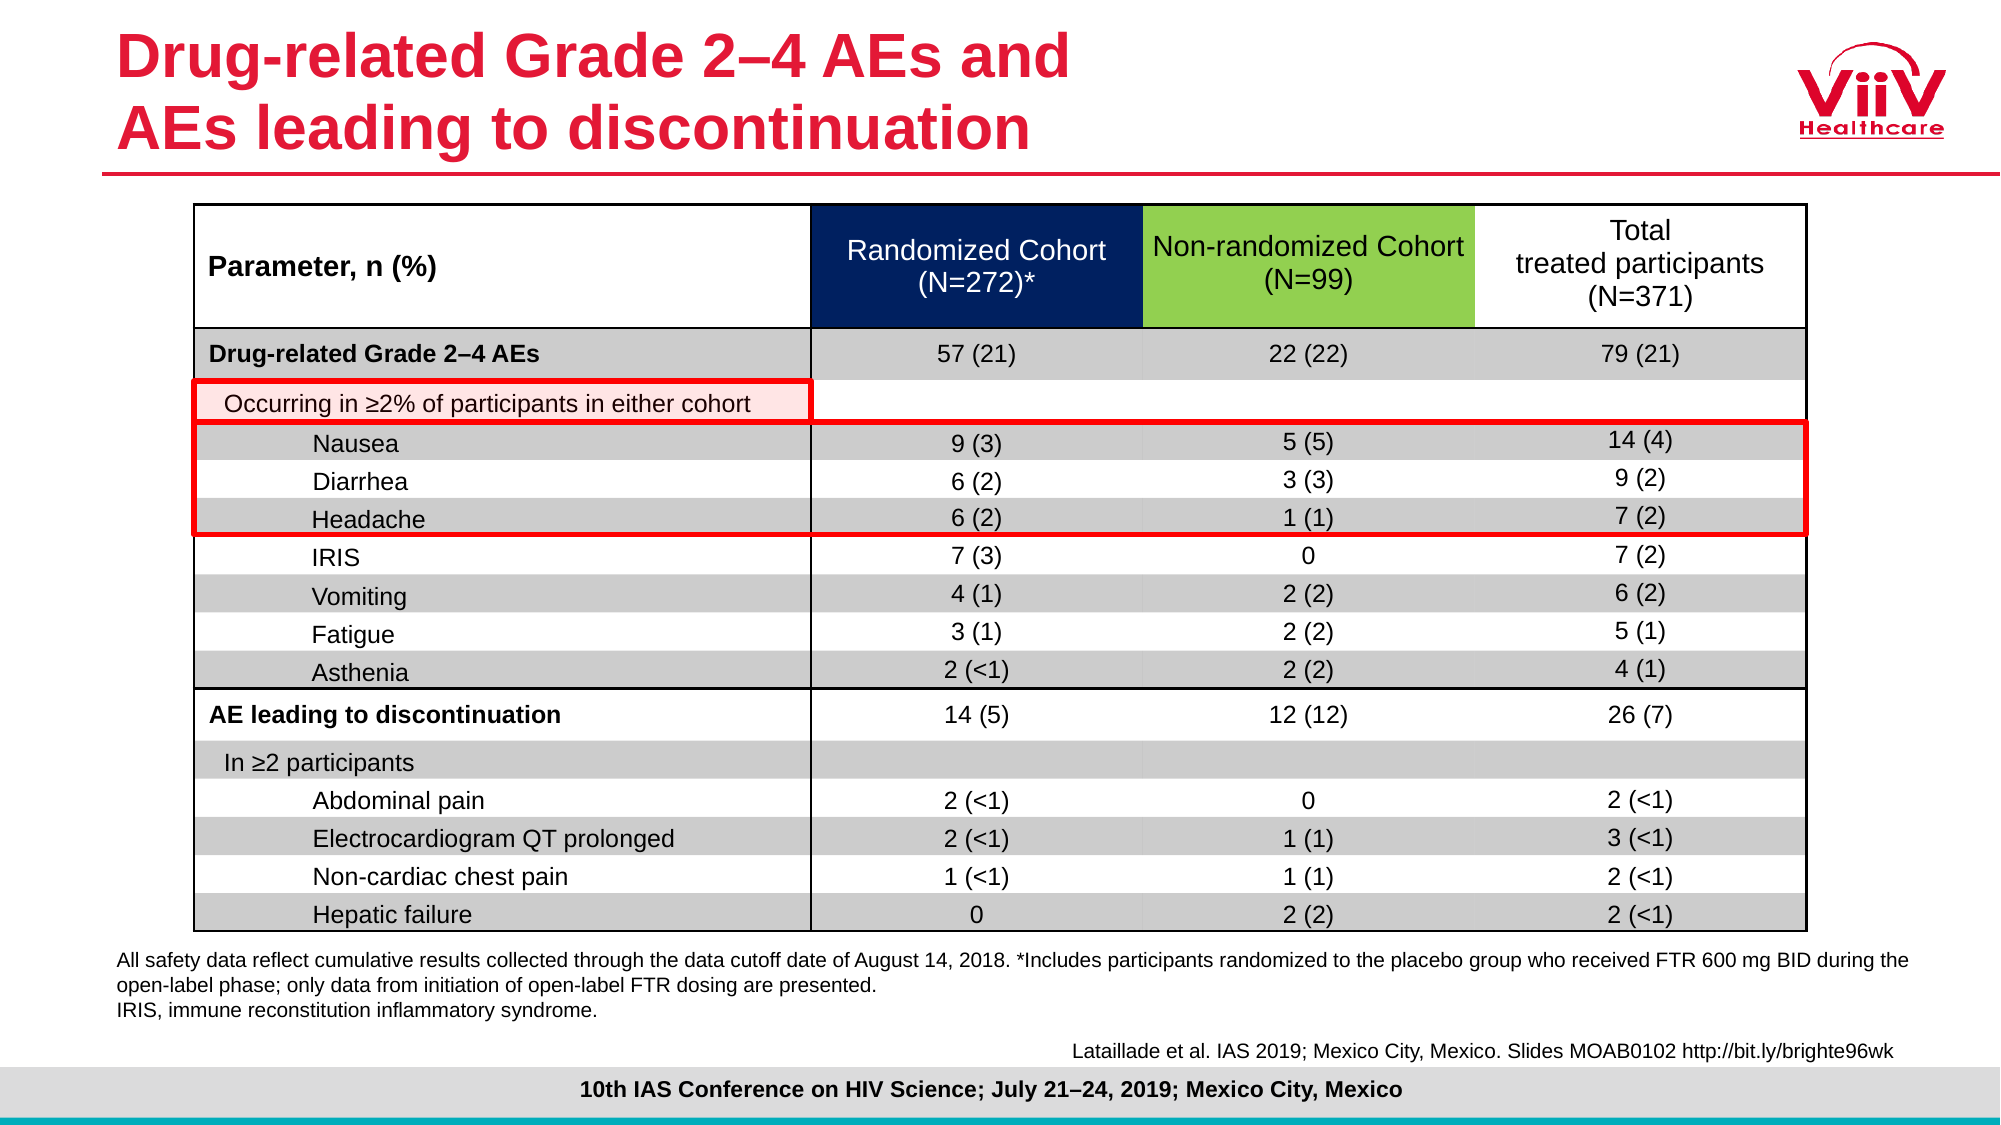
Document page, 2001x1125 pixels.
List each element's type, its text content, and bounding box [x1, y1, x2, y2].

table_cell 0 [1143, 537, 1475, 574]
table_cell [1143, 380, 1475, 420]
table_header Parameter, n (%) [195, 206, 810, 327]
table_cell Asthenia [195, 651, 810, 687]
table_cell 14 (5) [812, 690, 1143, 741]
text_box [192, 420, 1808, 537]
table_cell 3 (<1) [1475, 817, 1805, 855]
table_cell Fatigue [195, 612, 810, 651]
table_cell 4 (1) [812, 574, 1143, 612]
table_cell 2 (<1) [812, 817, 1143, 855]
table_cell [1143, 741, 1475, 779]
table_cell Hepatic failure [195, 893, 810, 930]
table_cell 6 (2) [1475, 574, 1805, 612]
table_cell 1 (1) [1143, 855, 1475, 893]
table_cell 2 (2) [1143, 893, 1475, 930]
table_cell 2 (<1) [1475, 779, 1805, 817]
table_cell 7 (2) [1475, 537, 1805, 574]
table_cell [1475, 380, 1805, 420]
table_cell 2 (2) [1143, 574, 1475, 612]
table_cell Drug-related Grade 2–4 AEs [195, 329, 810, 379]
table_cell [812, 741, 1143, 779]
table_header Randomized Cohort (N=272)* [812, 206, 1143, 327]
table_cell 1 (<1) [812, 855, 1143, 893]
table_cell 4 (1) [1475, 651, 1805, 687]
table_cell 3 (1) [812, 612, 1143, 651]
table_cell 57 (21) [812, 329, 1143, 380]
text_box [192, 379, 813, 420]
table_cell 2 (<1) [1475, 893, 1805, 930]
table_cell 5 (1) [1475, 612, 1805, 651]
table_header Total treated participants (N=371) [1475, 206, 1805, 327]
table_header Non-randomized Cohort (N=99) [1143, 206, 1475, 327]
list All safety data reflect cumulative results collected through the data cutoff date of August 14, 2018. *Includes participants randomized to the placebo group who received FTR 600 mg BID during the open-label phase; only data from initiation of open-label FTR dosing are presented. IRIS, immune reconstitution inflammatory syndrome. [116, 961, 1945, 1022]
table_cell 22 (22) [1143, 329, 1475, 380]
table_cell 2 (<1) [1475, 855, 1805, 893]
table_cell 0 [812, 893, 1143, 930]
table_cell 12 (12) [1143, 690, 1475, 741]
table_cell 2 (<1) [812, 651, 1143, 687]
table_cell [1475, 741, 1805, 779]
table_cell 2 (2) [1143, 612, 1475, 651]
table_cell Vomiting [195, 574, 810, 612]
table_cell Non-cardiac chest pain [195, 855, 810, 893]
list Lataillade et al. IAS 2019; Mexico City, Mexico. Slides MOAB0102 http://bit.ly/brighte96wk [110, 1032, 1894, 1063]
title Drug-related Grade 2–4 AEs and AEs leading to discontinuation [116, 24, 1767, 163]
picture [1797, 42, 1946, 139]
table_cell 1 (1) [1143, 817, 1475, 855]
table_cell 2 (2) [1143, 651, 1475, 687]
table_cell 0 [1143, 779, 1475, 817]
table_cell IRIS [195, 537, 810, 574]
table_cell 79 (21) [1475, 329, 1805, 380]
table_cell AE leading to discontinuation [195, 690, 810, 741]
table_cell In ≥2 participants [195, 741, 810, 779]
table_cell Electrocardiogram QT prolonged [195, 817, 810, 855]
table_cell Abdominal pain [195, 779, 810, 817]
table_cell 26 (7) [1475, 690, 1805, 741]
table_cell [813, 380, 1143, 420]
table_cell 7 (3) [812, 537, 1143, 574]
table_cell 2 (<1) [812, 779, 1143, 817]
